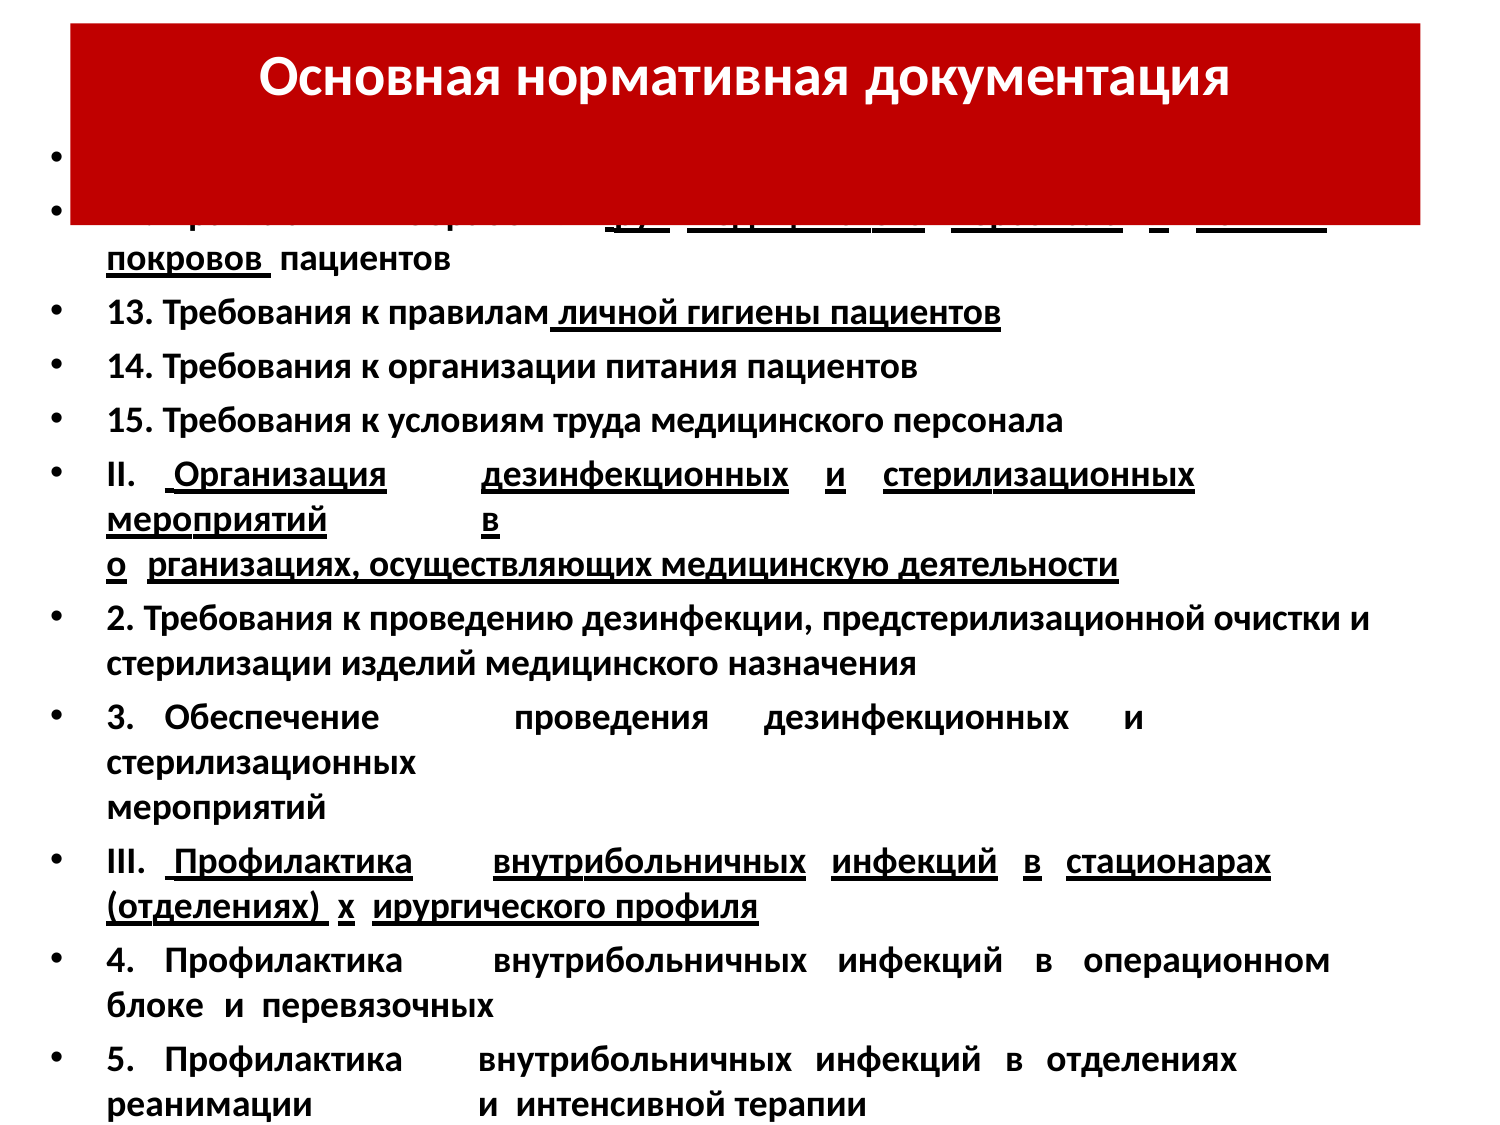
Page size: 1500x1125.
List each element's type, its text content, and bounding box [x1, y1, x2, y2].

title Основная нормативная документация [70, 23, 1421, 226]
text_box 11. Санитарное содержание помещений, оборудования, инвентаря 12. Правила обработки рук медицинского персонала и кожных покровов пациентов 13. Требования к правилам личной гигиены пациентов 14. Требования к организации питания пациентов 15. Требования к условиям труда медицинского персонала II. Организация дезинфекционных и стерилизационных мероприятий в о рганизациях, осуществляющих медицинскую деятельности 2. Требования к проведению дезинфекции, предстерилизационной очистки и стерилизации изделий медицинского назначения 3. Обеспечение проведения дезинфекционных и стерилизационных мероприятий III. Профилактика внутрибольничных инфекций в стационарах (отделениях) х ирургического профиля 4. Профилактика внутрибольничных инфекций в операционном блоке и перевязочных 5. Профилактика внутрибольничных инфекций в отделениях реанимации и интенсивной терапии 6. Дезинфекционные и стерилизационные мероприятия • [48, 122, 1453, 1125]
